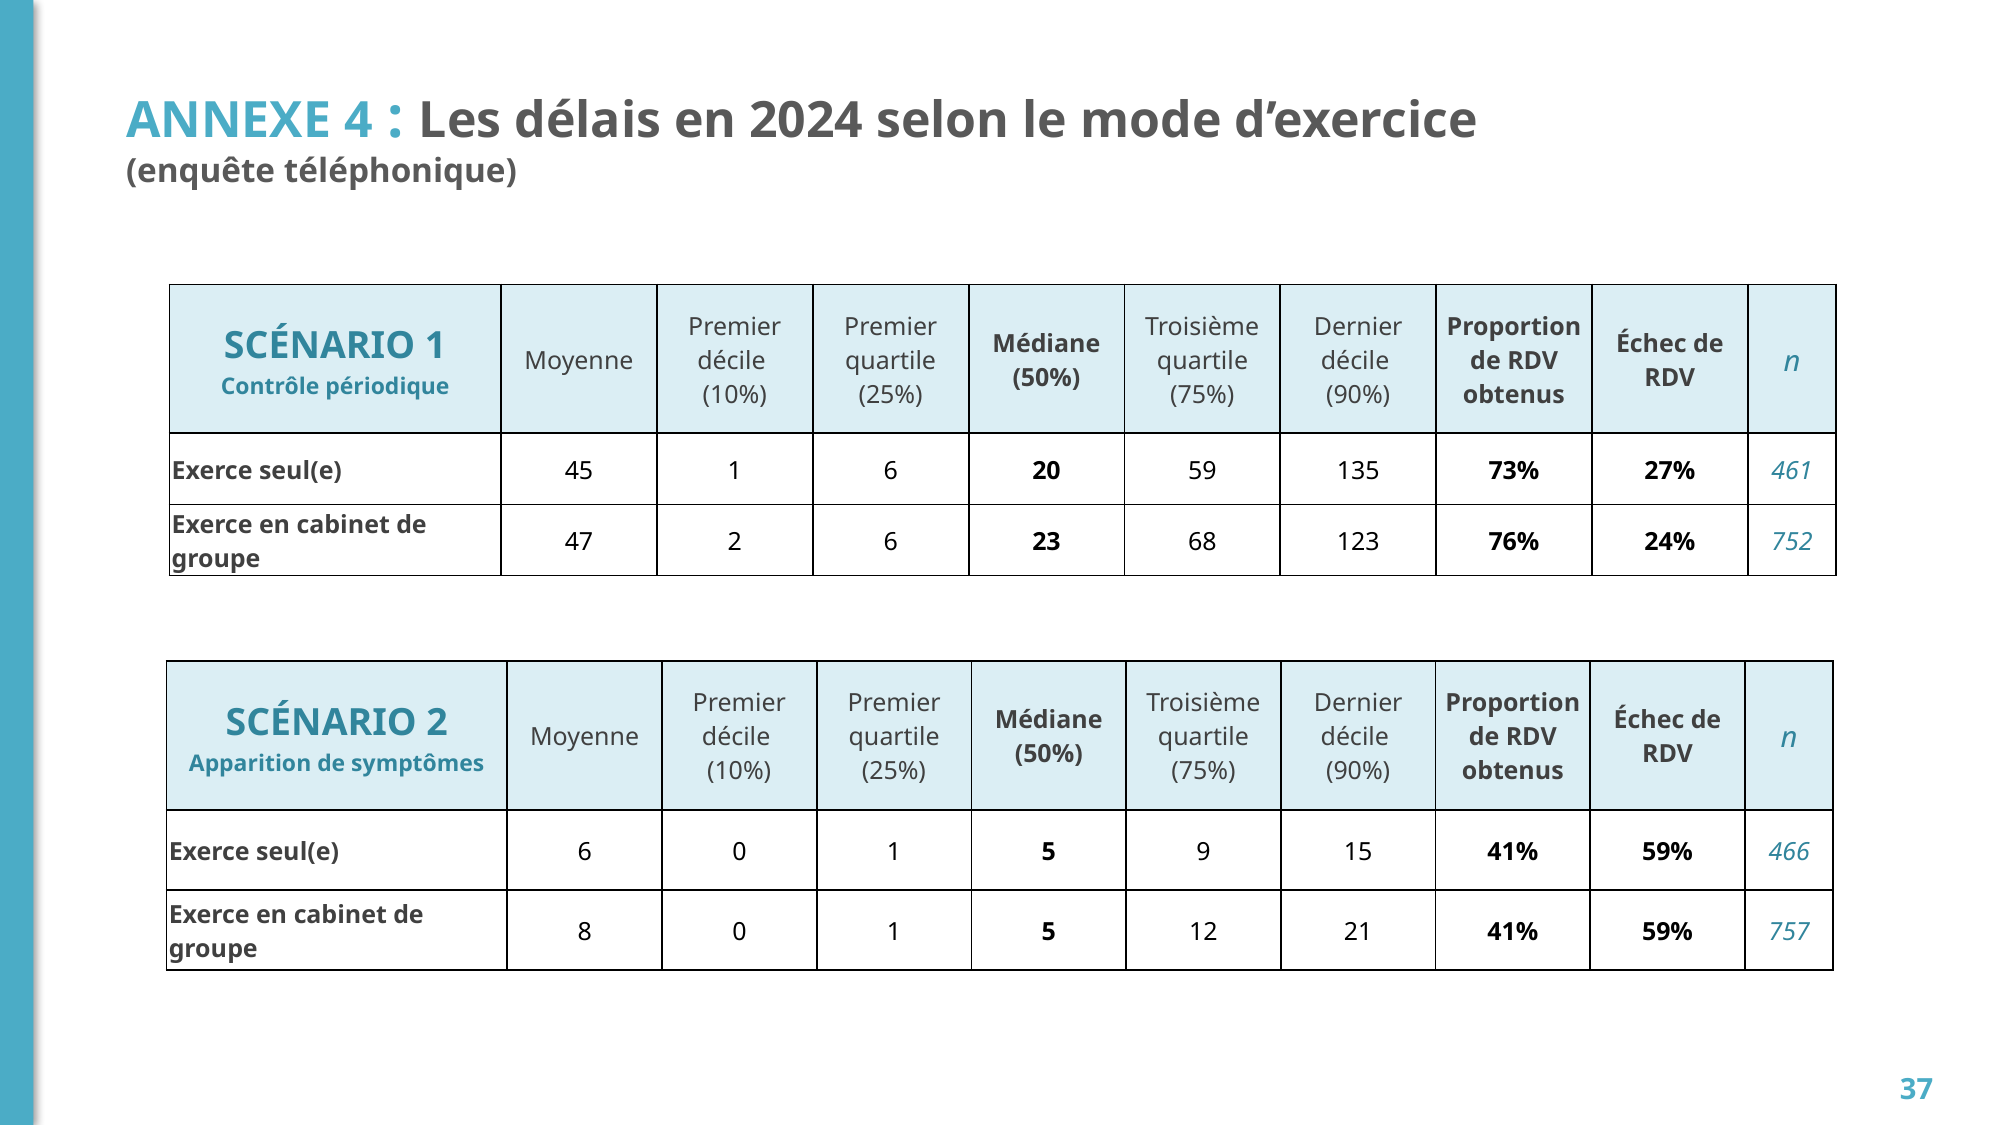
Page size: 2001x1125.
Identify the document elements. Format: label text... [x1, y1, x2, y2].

table_cell 6 [508, 811, 661, 889]
table_cell 59 [1125, 434, 1279, 504]
table_cell 135 [1281, 434, 1435, 504]
title Annexe 4 : Les délais en 2024 selon le mode d’exercice (enquête téléphonique) [111, 72, 1504, 200]
table_header Premier quartile (25%) [814, 285, 968, 432]
table_header Proportion de RDV obtenus [1437, 285, 1591, 432]
table_cell 15 [1282, 811, 1435, 889]
table_cell 6 [814, 434, 968, 504]
table_header Échec de RDV [1591, 662, 1744, 809]
table_header Médiane (50%) [970, 285, 1124, 432]
table_header Échec de RDV [1593, 285, 1747, 432]
table_cell 5 [972, 891, 1125, 969]
table_cell Exerce en cabinet de groupe [167, 891, 506, 969]
table_header scénario 2 Apparition de symptômes [167, 662, 506, 809]
table_cell 27% [1593, 434, 1747, 504]
table_cell 9 [1127, 811, 1280, 889]
table_cell 757 [1746, 891, 1832, 969]
table_header Médiane (50%) [972, 662, 1125, 809]
table_cell 21 [1282, 891, 1435, 969]
table_cell 2 [658, 505, 812, 575]
table_header Dernier décile (90%) [1281, 285, 1435, 432]
table_cell 0 [663, 811, 816, 889]
table_cell 12 [1127, 891, 1280, 969]
table_header Troisième quartile (75%) [1125, 285, 1279, 432]
table_cell 123 [1281, 505, 1435, 575]
table_cell 6 [814, 505, 968, 575]
table_header Premier décile (10%) [658, 285, 812, 432]
table_cell 59% [1591, 891, 1744, 969]
table_cell 461 [1749, 434, 1835, 504]
table_cell 76% [1437, 505, 1591, 575]
table_cell 20 [970, 434, 1124, 504]
table_header Moyenne [508, 662, 661, 809]
table_header n [1749, 285, 1835, 432]
table_header Moyenne [502, 285, 656, 432]
table_cell 68 [1125, 505, 1279, 575]
table_cell 41% [1436, 811, 1589, 889]
table_cell Exerce en cabinet de groupe [170, 505, 500, 575]
table_cell 73% [1437, 434, 1591, 504]
table_cell 8 [508, 891, 661, 969]
table_header Premier décile (10%) [663, 662, 816, 809]
table_cell 47 [502, 505, 656, 575]
table_cell 0 [663, 891, 816, 969]
table_cell 5 [972, 811, 1125, 889]
table_cell 24% [1593, 505, 1747, 575]
table_cell 1 [658, 434, 812, 504]
table_cell 1 [818, 811, 971, 889]
table_cell 41% [1436, 891, 1589, 969]
slide_number 37 [1836, 1059, 1949, 1120]
table_cell 1 [818, 891, 971, 969]
table_header Premier quartile (25%) [818, 662, 971, 809]
table_cell 752 [1749, 505, 1835, 575]
table_cell 466 [1746, 811, 1832, 889]
table_header n [1746, 662, 1832, 809]
table_cell 23 [970, 505, 1124, 575]
table_header scénario 1 Contrôle périodique [170, 285, 500, 432]
table_cell 45 [502, 434, 656, 504]
table_cell Exerce seul(e) [170, 434, 500, 504]
table_header Proportion de RDV obtenus [1436, 662, 1589, 809]
table_cell Exerce seul(e) [167, 811, 506, 889]
table_header Troisième quartile (75%) [1127, 662, 1280, 809]
table_header Dernier décile (90%) [1282, 662, 1435, 809]
table_cell 59% [1591, 811, 1744, 889]
